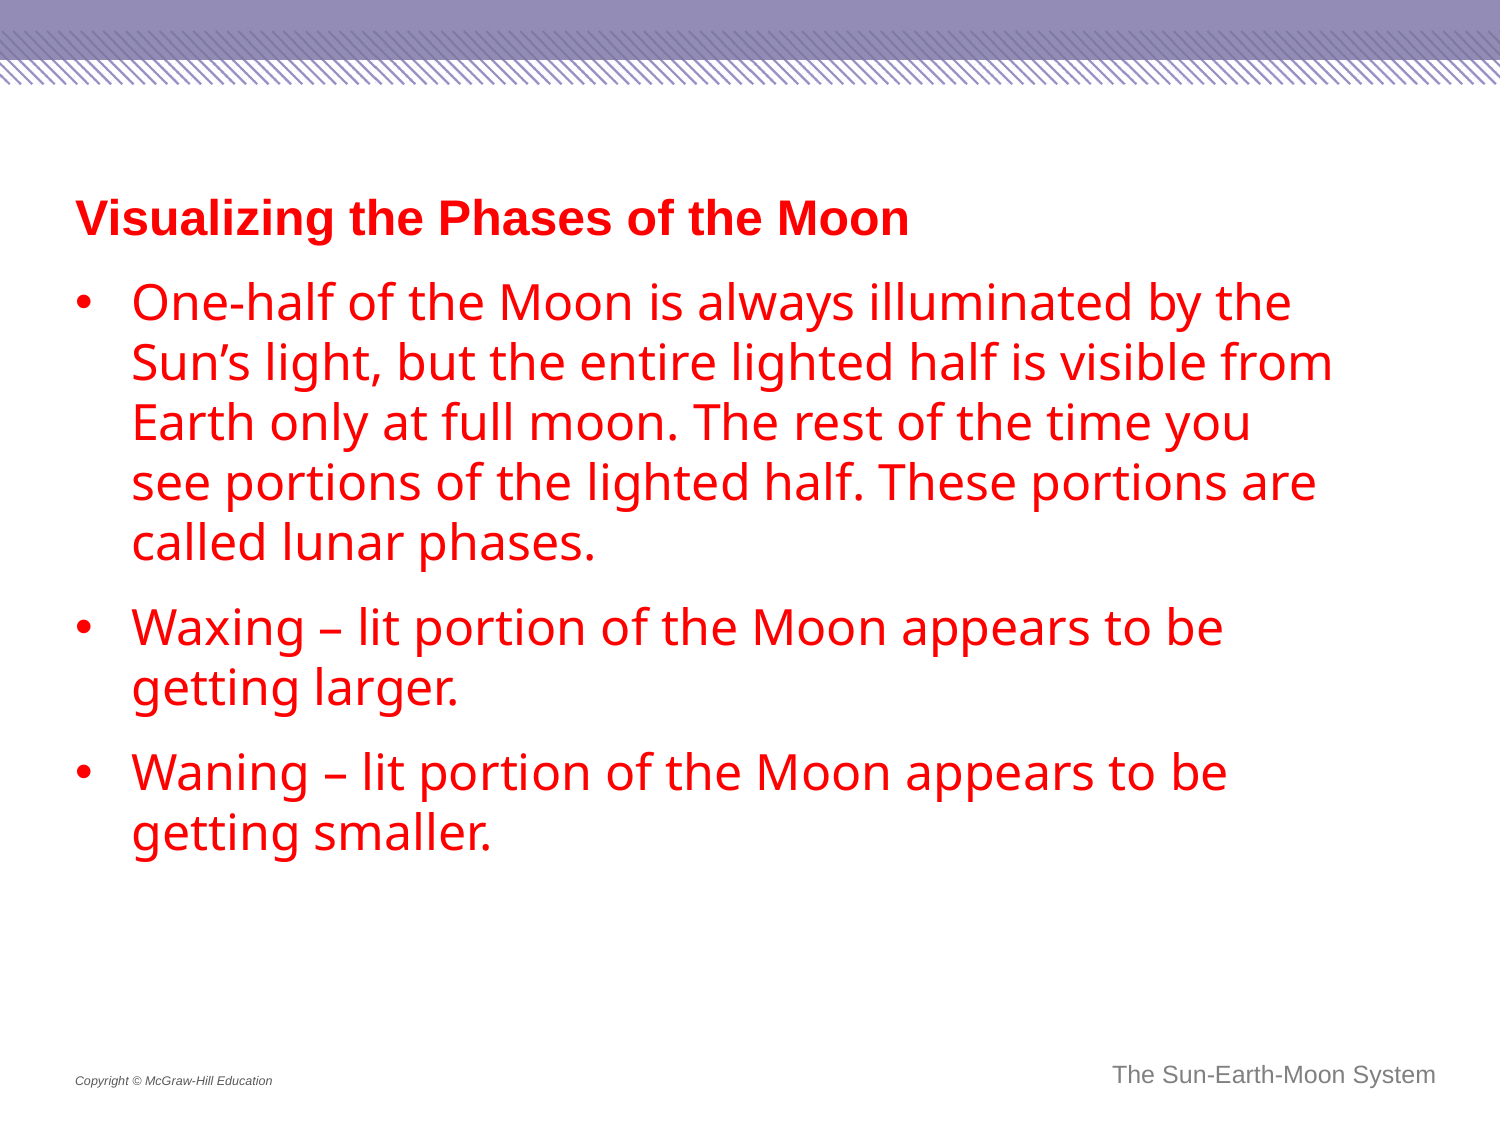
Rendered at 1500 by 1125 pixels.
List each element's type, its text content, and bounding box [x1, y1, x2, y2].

text_box The Sun-Earth-Moon System [284, 1043, 1437, 1089]
text_box Copyright © McGraw-Hill Education [74, 1043, 284, 1089]
text_box Visualizing the Phases of the Moon One-half of the Moon is always illuminated by the Sun’s light, but the entire lighted half is visible from Earth only at full moon. The rest of the time you see portions of the lighted half. These portions are called lunar phases. Waxing – lit portion of the Moon appears to be getting larger. Waning – lit portion of the Moon appears to be getting smaller. [75, 185, 1356, 920]
picture [0, 0, 1500, 86]
